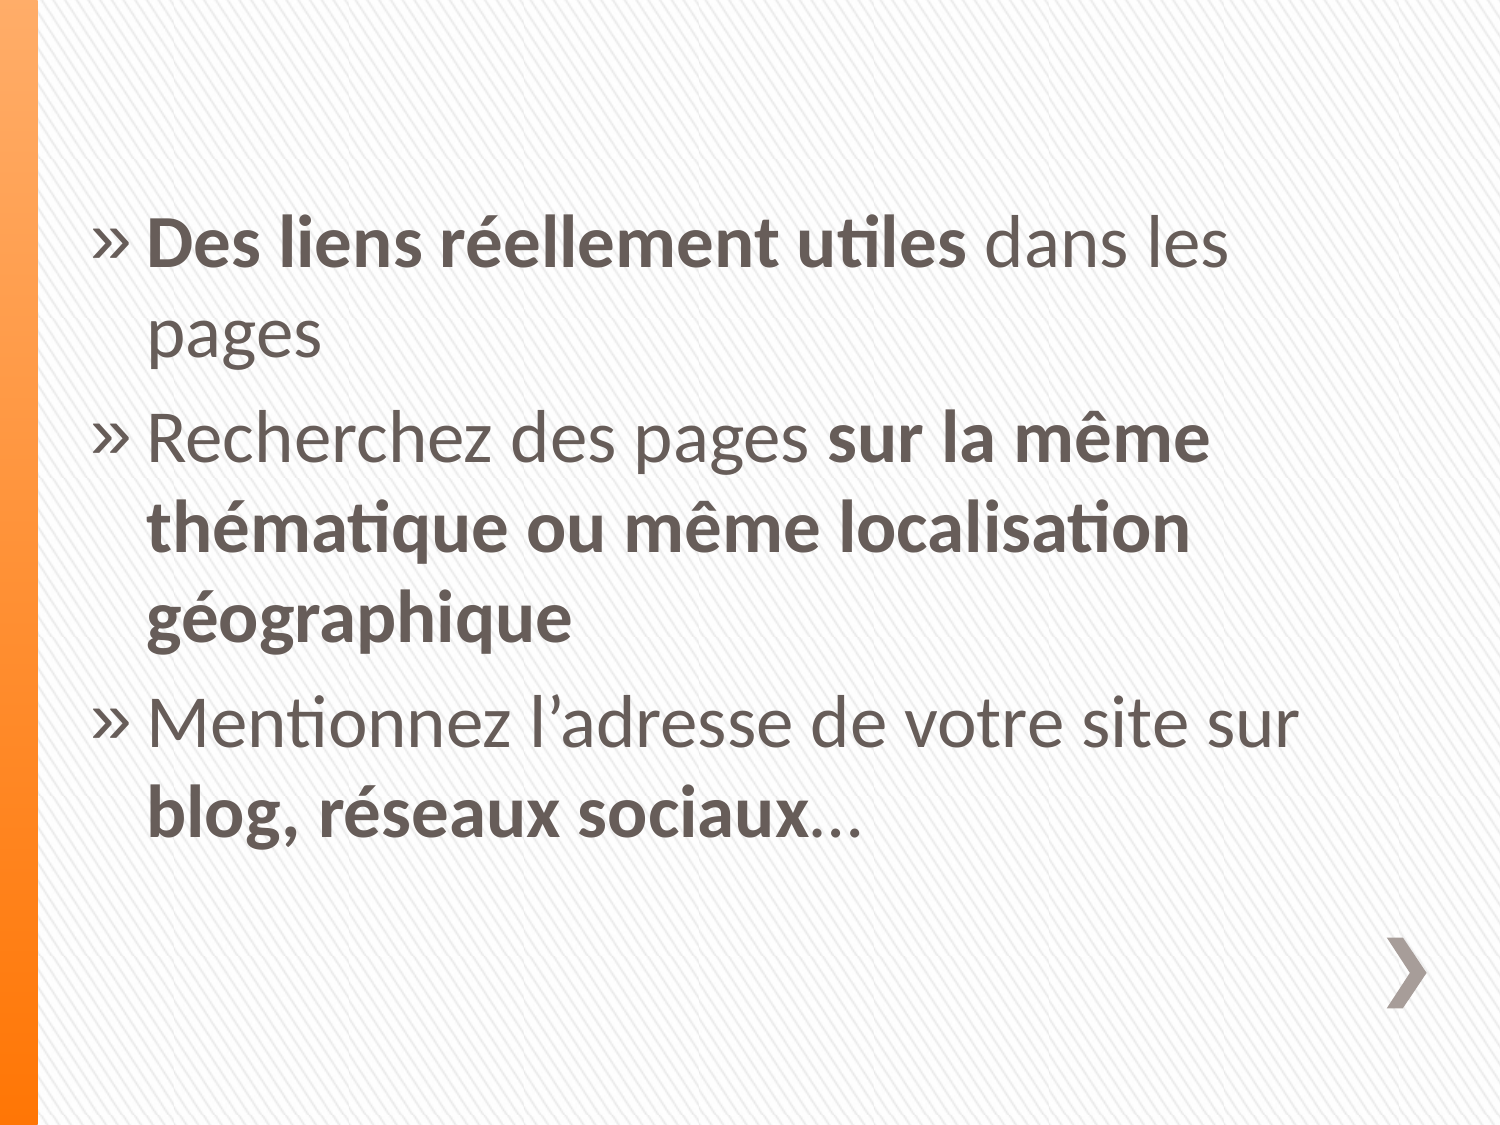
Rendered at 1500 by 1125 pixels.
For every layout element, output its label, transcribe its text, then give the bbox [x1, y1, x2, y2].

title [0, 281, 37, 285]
list Des liens réellement utiles dans les pages Recherchez des pages sur la même thématique ou même localisation géographique Mentionnez l’adresse de votre site sur blog, réseaux sociaux… [75, 184, 1425, 1005]
